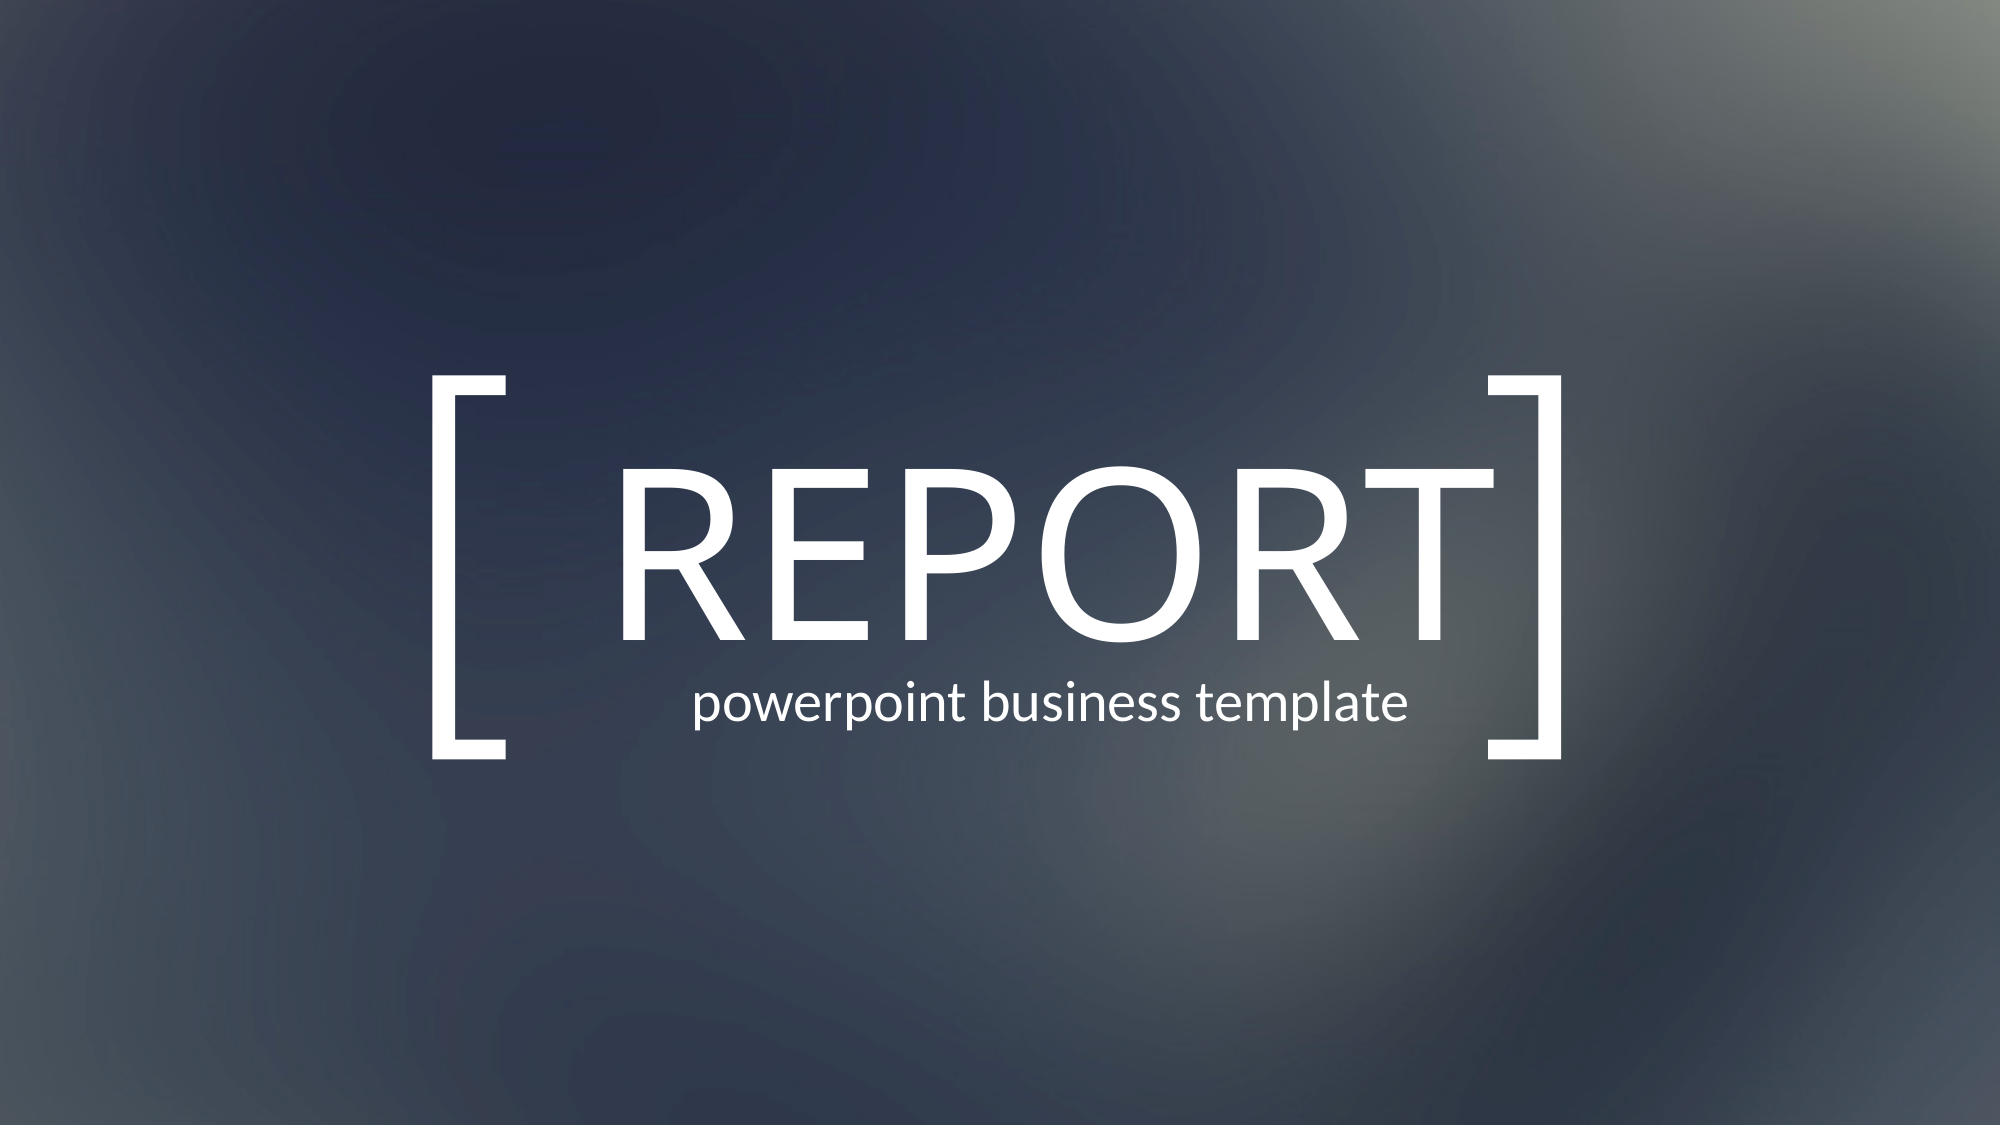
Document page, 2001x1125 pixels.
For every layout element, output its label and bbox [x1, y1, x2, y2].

text_box [632, 393, 1465, 743]
picture [0, 0, 2000, 1125]
